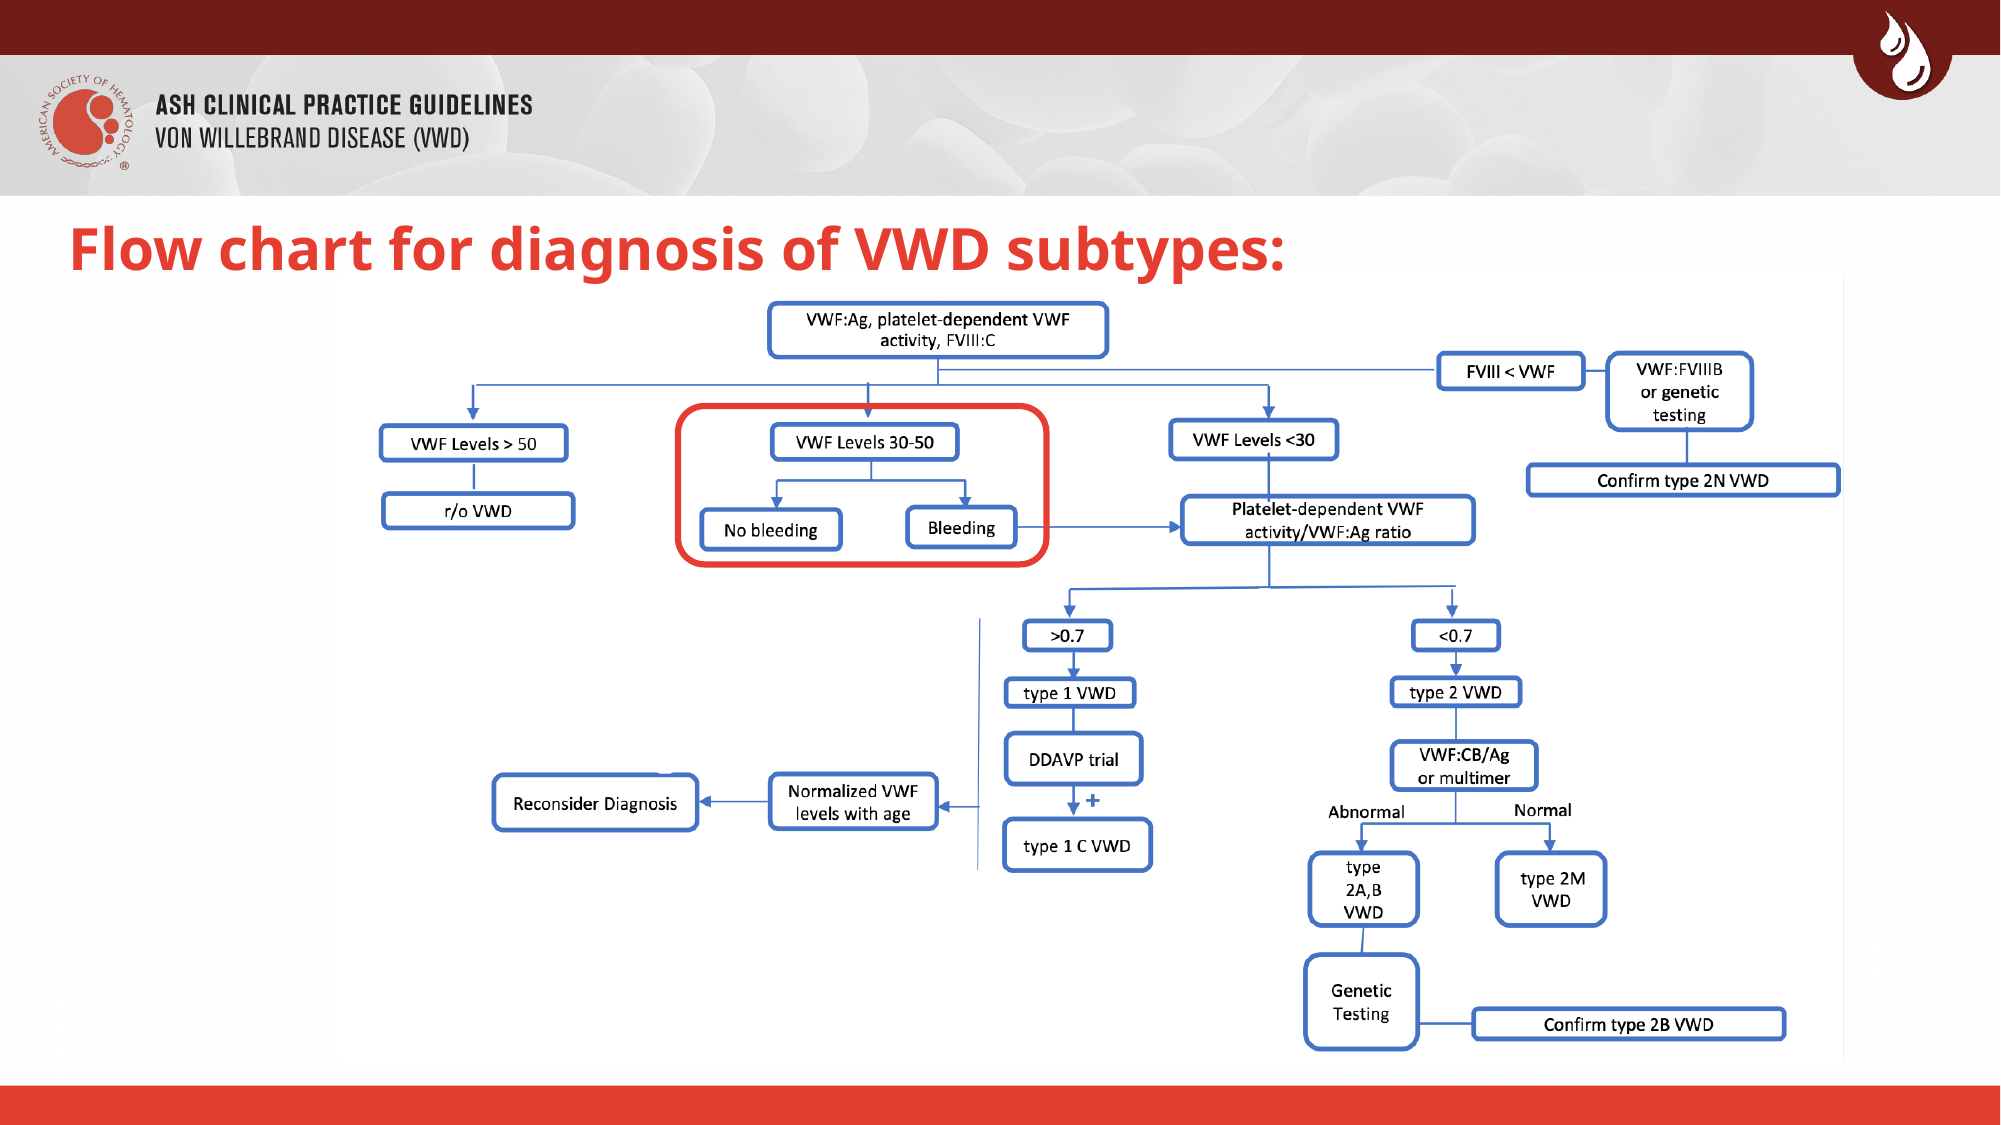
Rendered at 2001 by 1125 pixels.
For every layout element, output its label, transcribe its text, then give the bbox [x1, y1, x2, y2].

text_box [339, 257, 1851, 1061]
picture [0, 0, 2001, 1125]
title Flow chart for diagnosis of VWD subtypes: [68, 219, 1869, 337]
